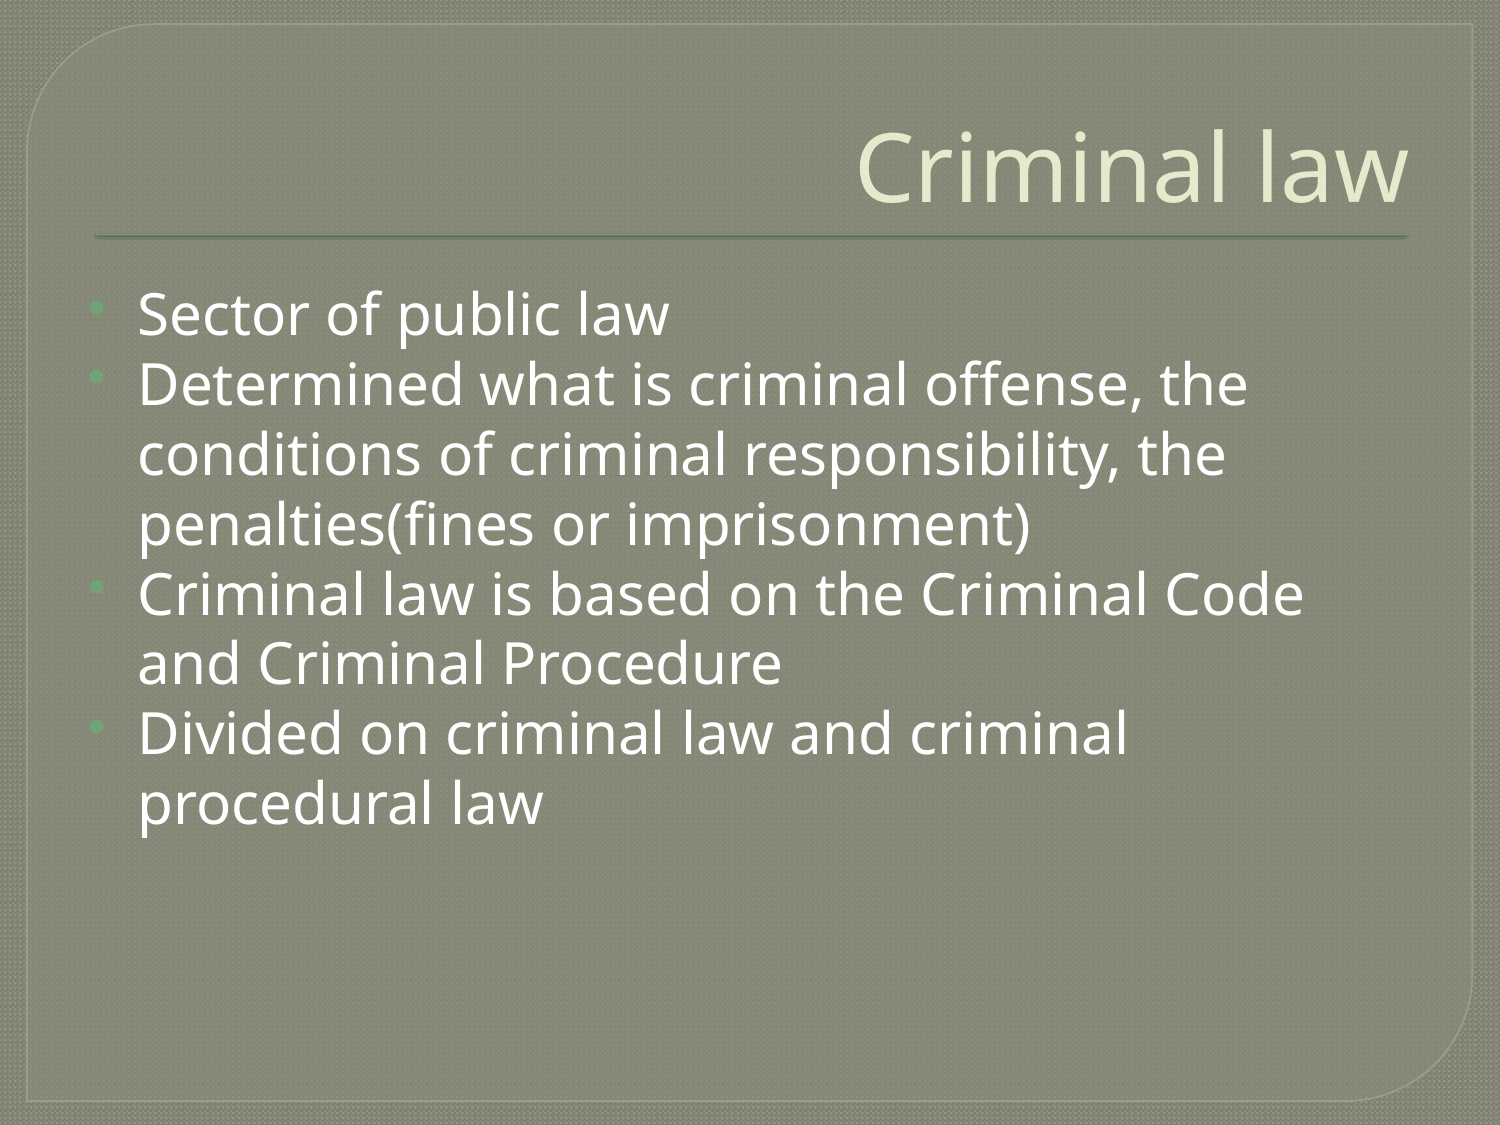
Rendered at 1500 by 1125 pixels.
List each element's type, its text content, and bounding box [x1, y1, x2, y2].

list Sector of public law Determined what is criminal offense, the conditions of criminal responsibility, the penalties(fines or imprisonment) Criminal law is based on the Criminal Code and Criminal Procedure Divided on criminal law and criminal procedural law [75, 270, 1425, 1013]
title Criminal law [75, 41, 1425, 230]
